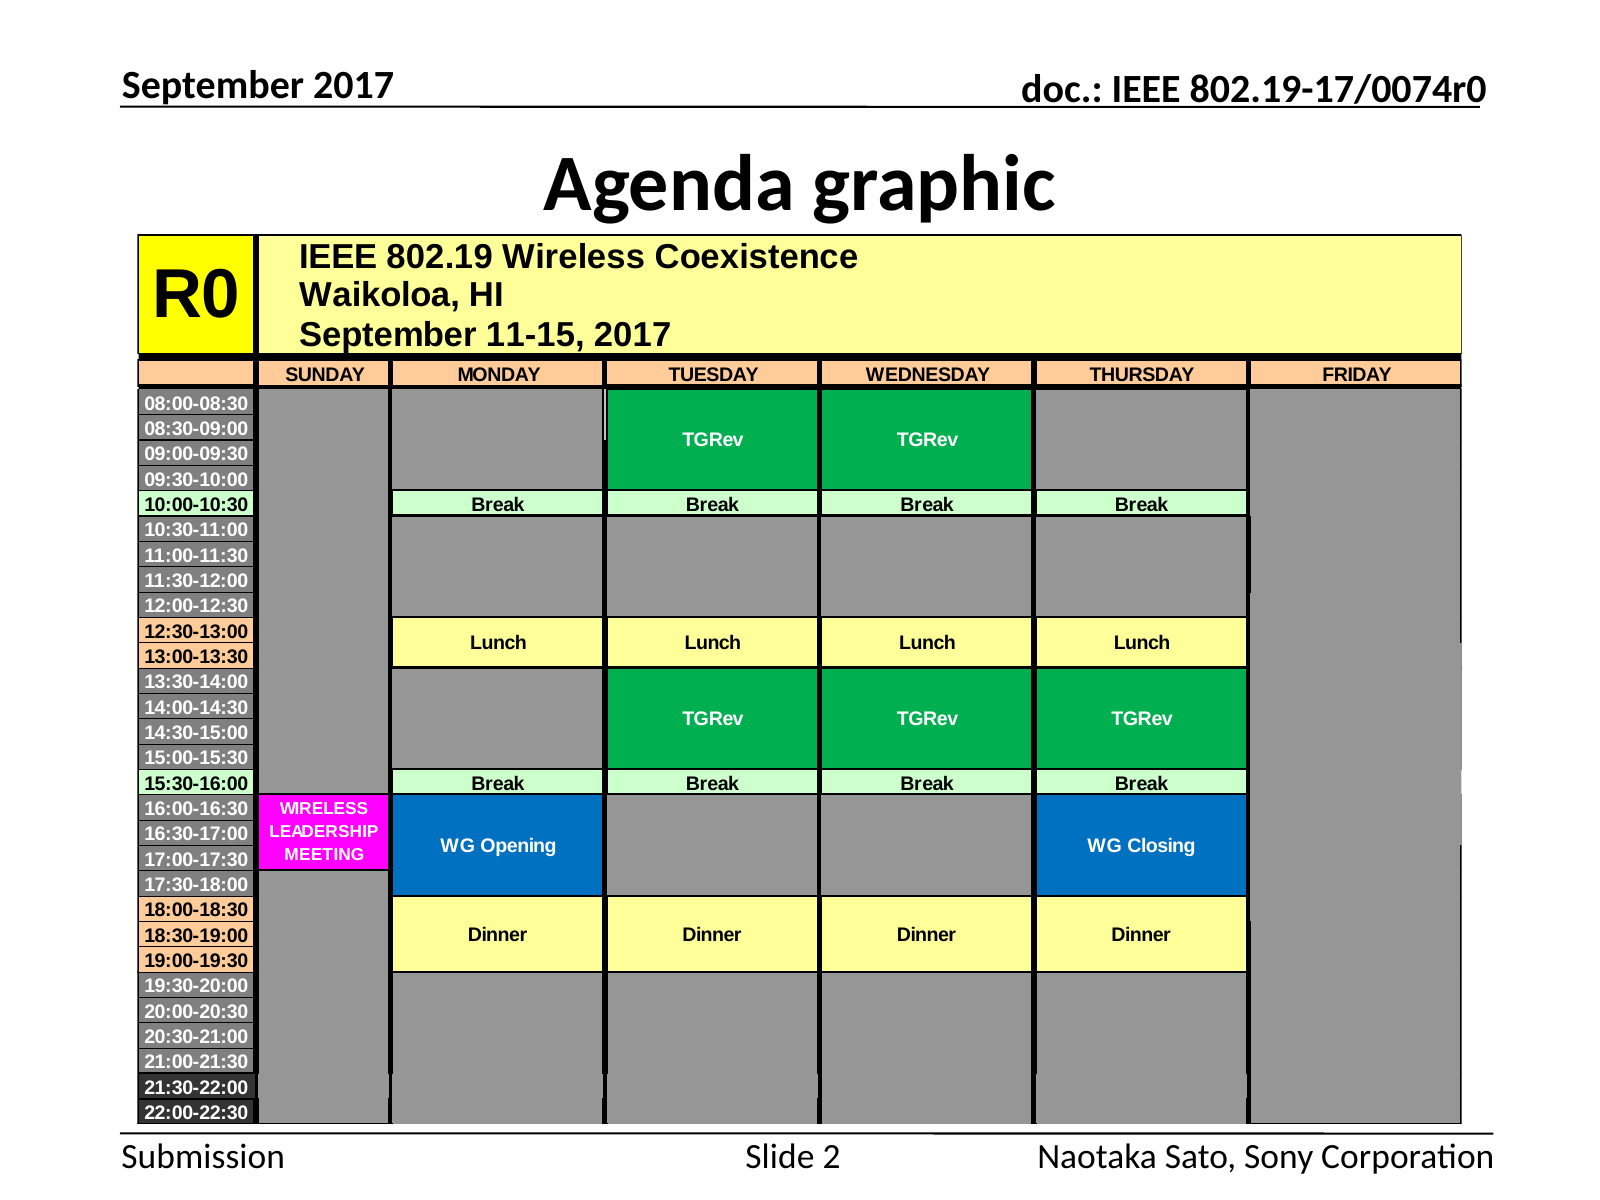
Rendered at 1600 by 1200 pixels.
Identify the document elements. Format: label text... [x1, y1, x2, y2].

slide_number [121, 58, 451, 107]
slide_number Slide 2 [733, 1134, 854, 1197]
picture [137, 234, 1463, 1126]
title Agenda graphic [119, 119, 1480, 238]
footer Naotaka Sato, Sony Corporation [937, 1132, 1495, 1174]
